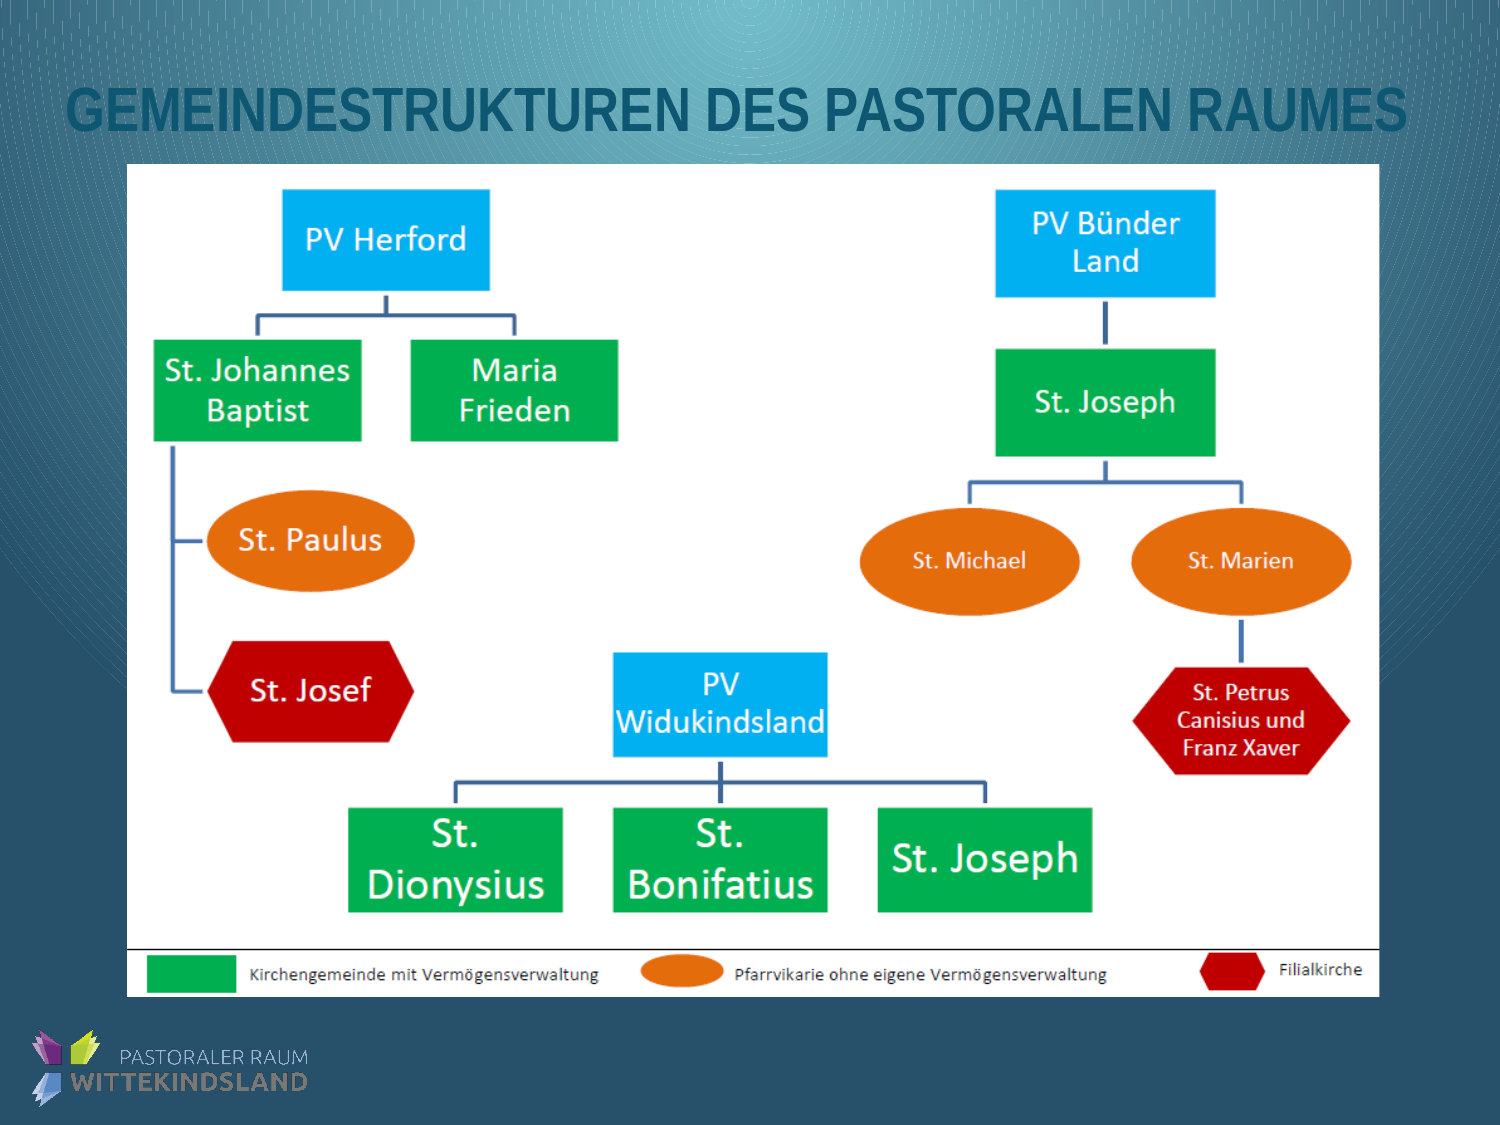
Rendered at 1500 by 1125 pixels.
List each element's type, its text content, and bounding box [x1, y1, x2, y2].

title Gemeindestrukturen des Pastoralen Raumes [39, 38, 1438, 175]
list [126, 164, 1380, 997]
picture [12, 1010, 326, 1125]
